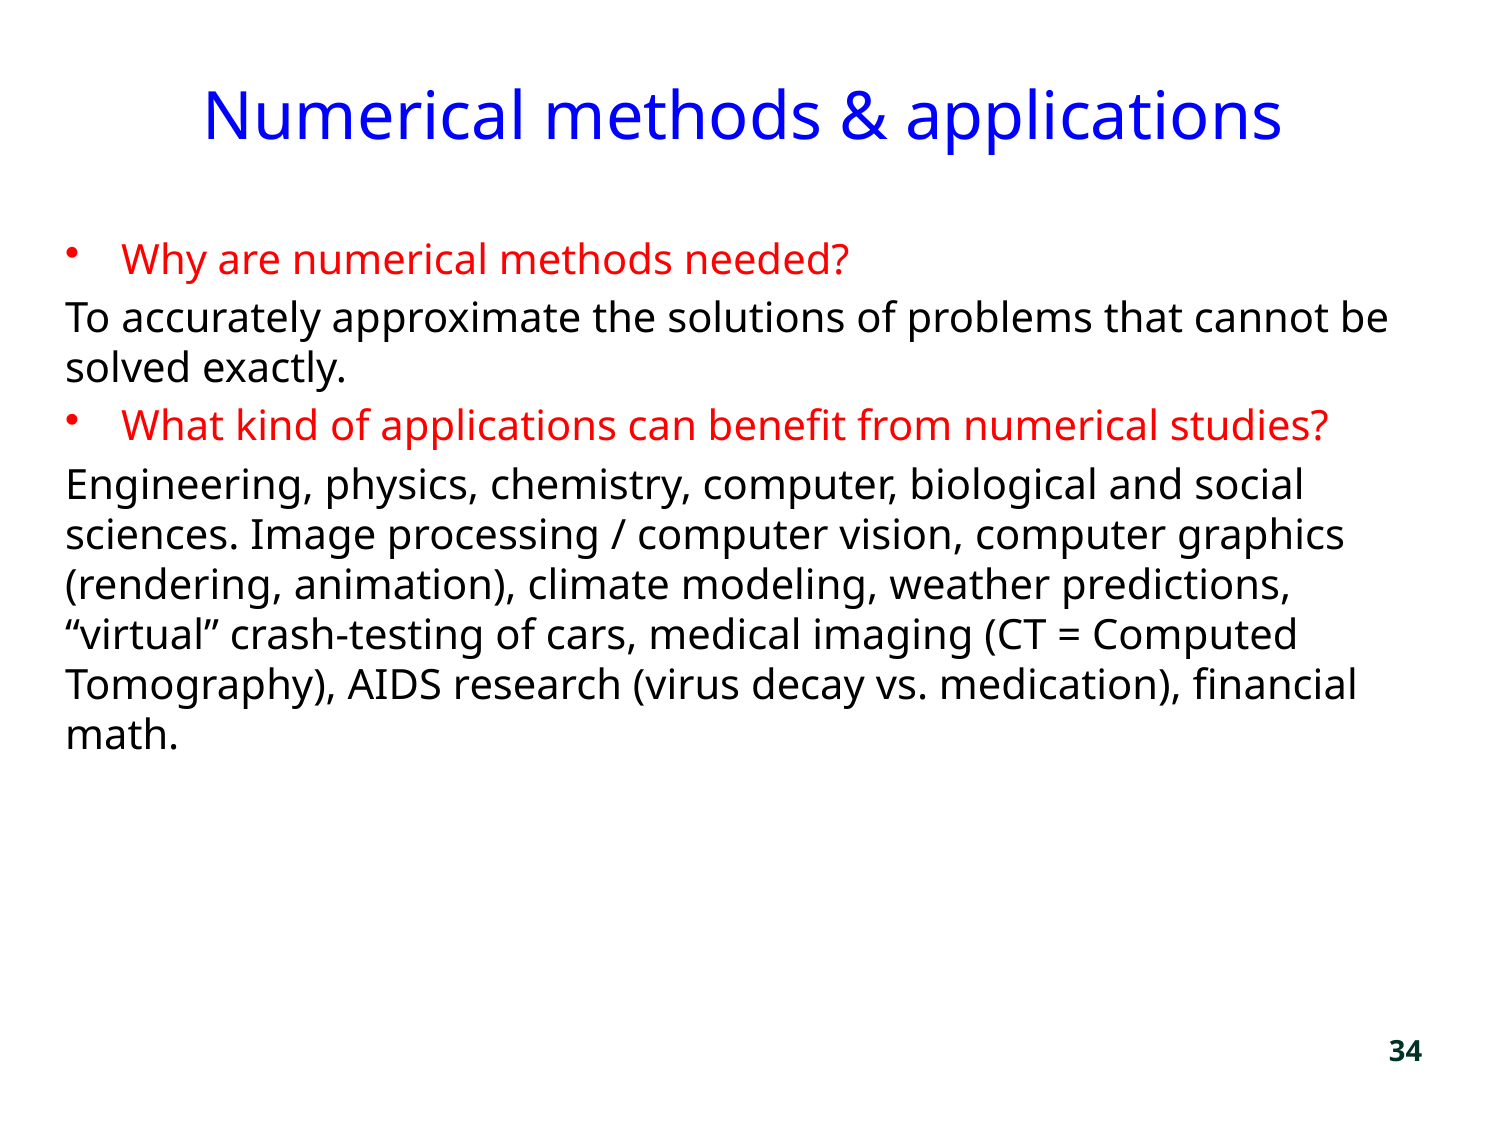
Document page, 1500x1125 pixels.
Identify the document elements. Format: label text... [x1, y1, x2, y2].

list Why are numerical methods needed? To accurately approximate the solutions of problems that cannot be solved exactly. What kind of applications can benefit from numerical studies? Engineering, physics, chemistry, computer, biological and social sciences. Image processing / computer vision, computer graphics (rendering, animation), climate modeling, weather predictions, “virtual” crash-testing of cars, medical imaging (CT = Computed Tomography), AIDS research (virus decay vs. medication), financial math. [50, 224, 1450, 1000]
slide_number 34 [1249, 1024, 1438, 1101]
title Numerical methods & applications [50, 50, 1438, 175]
